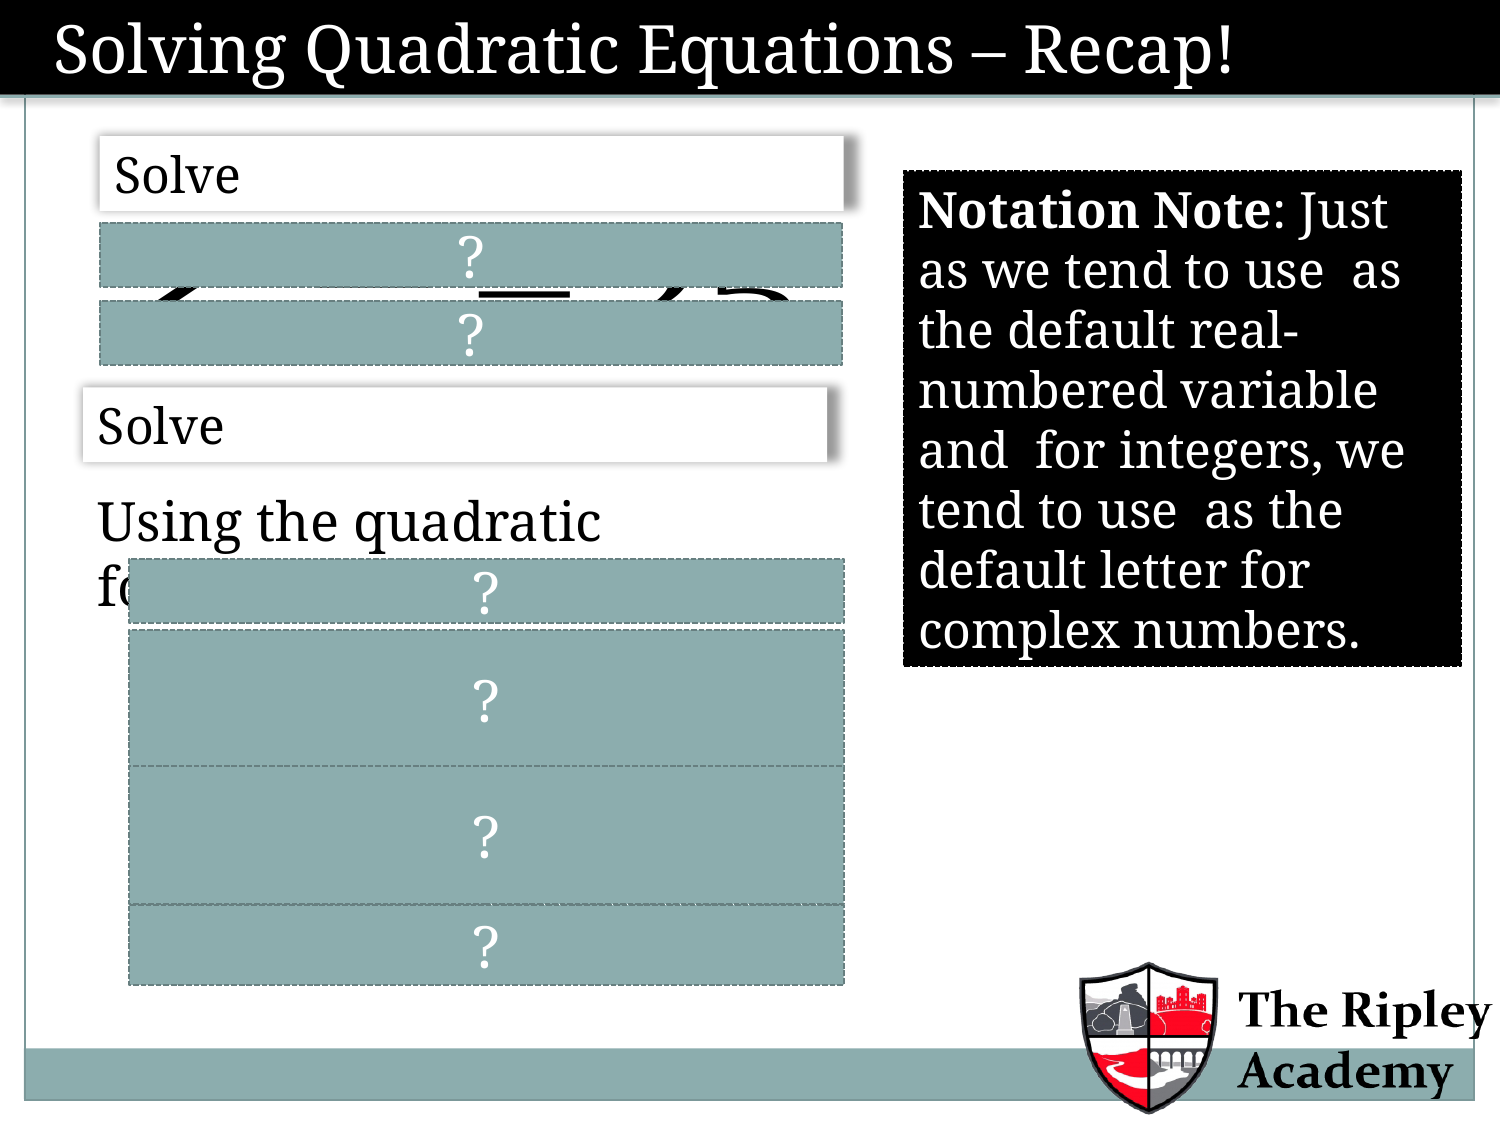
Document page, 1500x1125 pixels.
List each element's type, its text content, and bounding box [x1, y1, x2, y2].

text_box ? [99, 222, 843, 288]
text_box ? [128, 629, 845, 766]
text_box ? [128, 904, 845, 986]
text_box ? [128, 765, 845, 905]
picture [1071, 956, 1500, 1125]
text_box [0, 0, 1500, 99]
text_box ? [99, 300, 843, 366]
text_box ? [128, 558, 845, 624]
